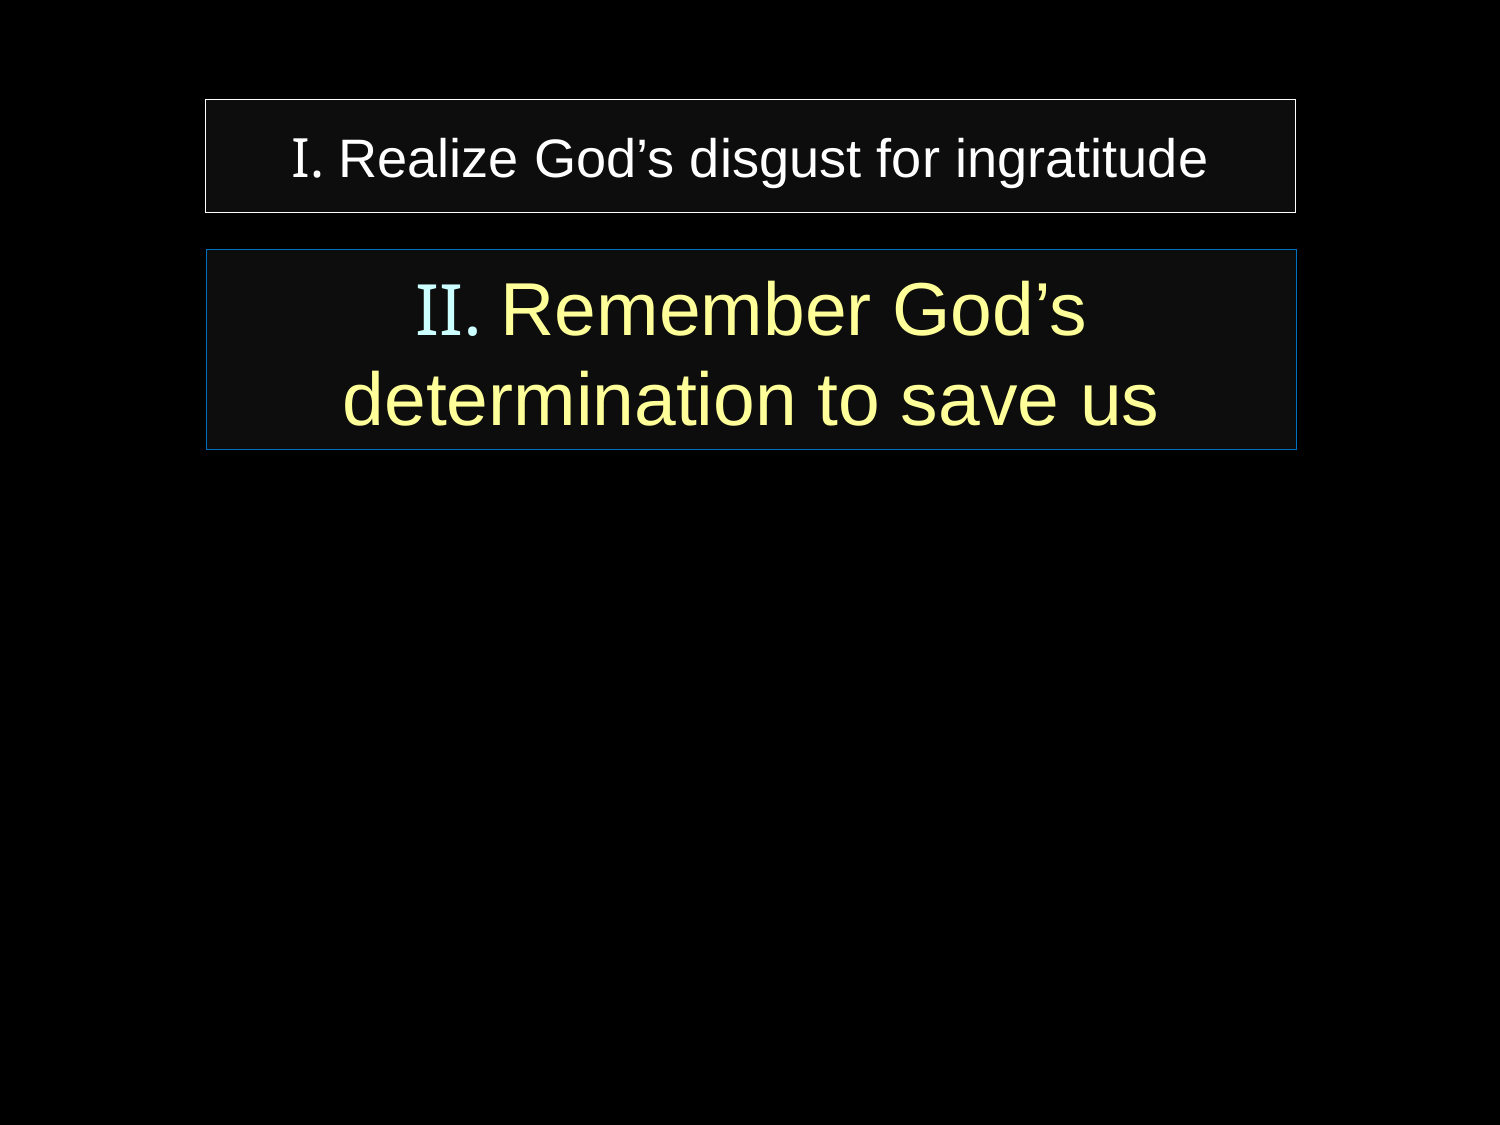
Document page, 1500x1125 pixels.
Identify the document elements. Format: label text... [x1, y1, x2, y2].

title I. Realize God’s disgust for ingratitude [205, 99, 1296, 213]
text_box II. Remember God’s determination to save us [206, 249, 1297, 450]
